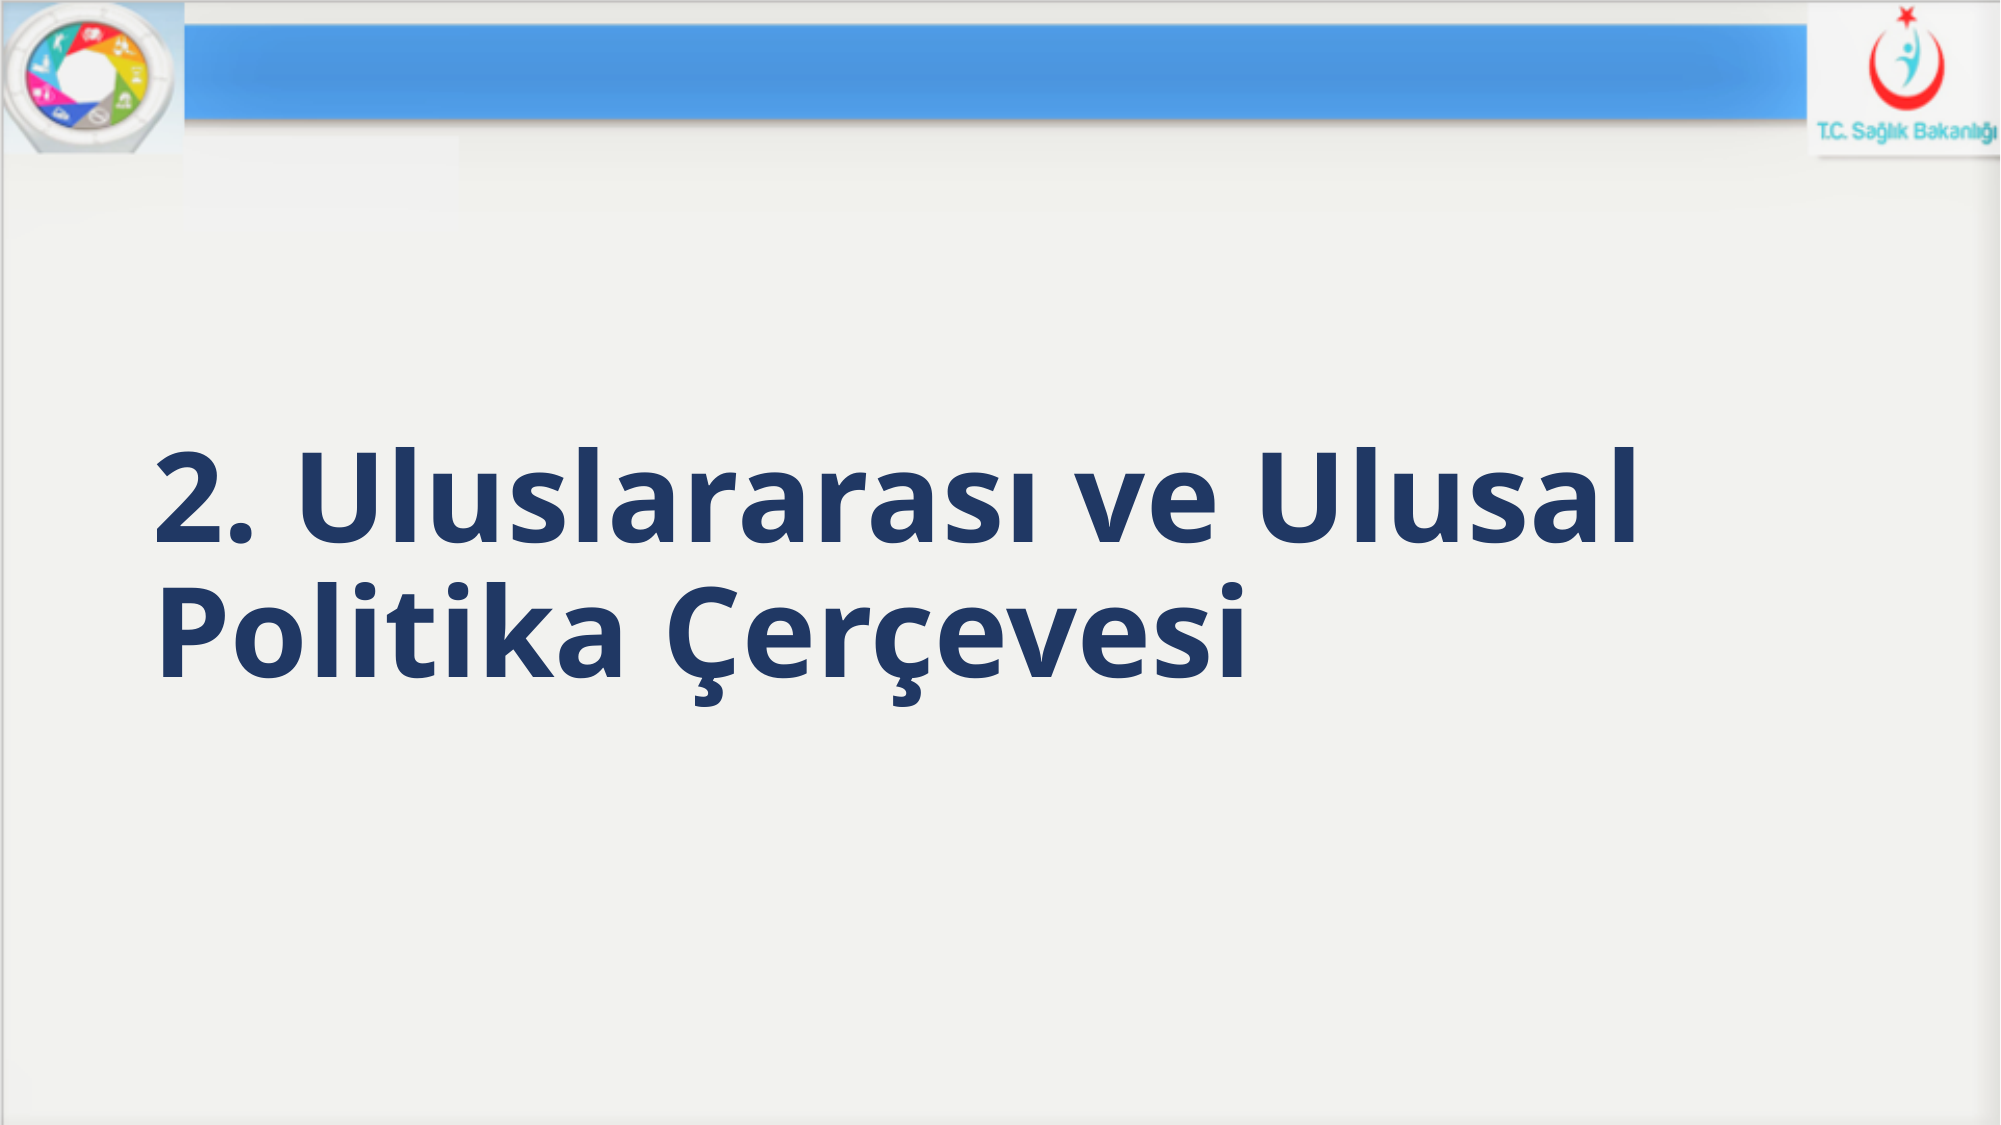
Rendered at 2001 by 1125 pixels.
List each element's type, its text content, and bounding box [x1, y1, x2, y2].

picture [0, 0, 2001, 1125]
title 2. Uluslararası ve Ulusal Politika Çerçevesi [137, 244, 1919, 713]
